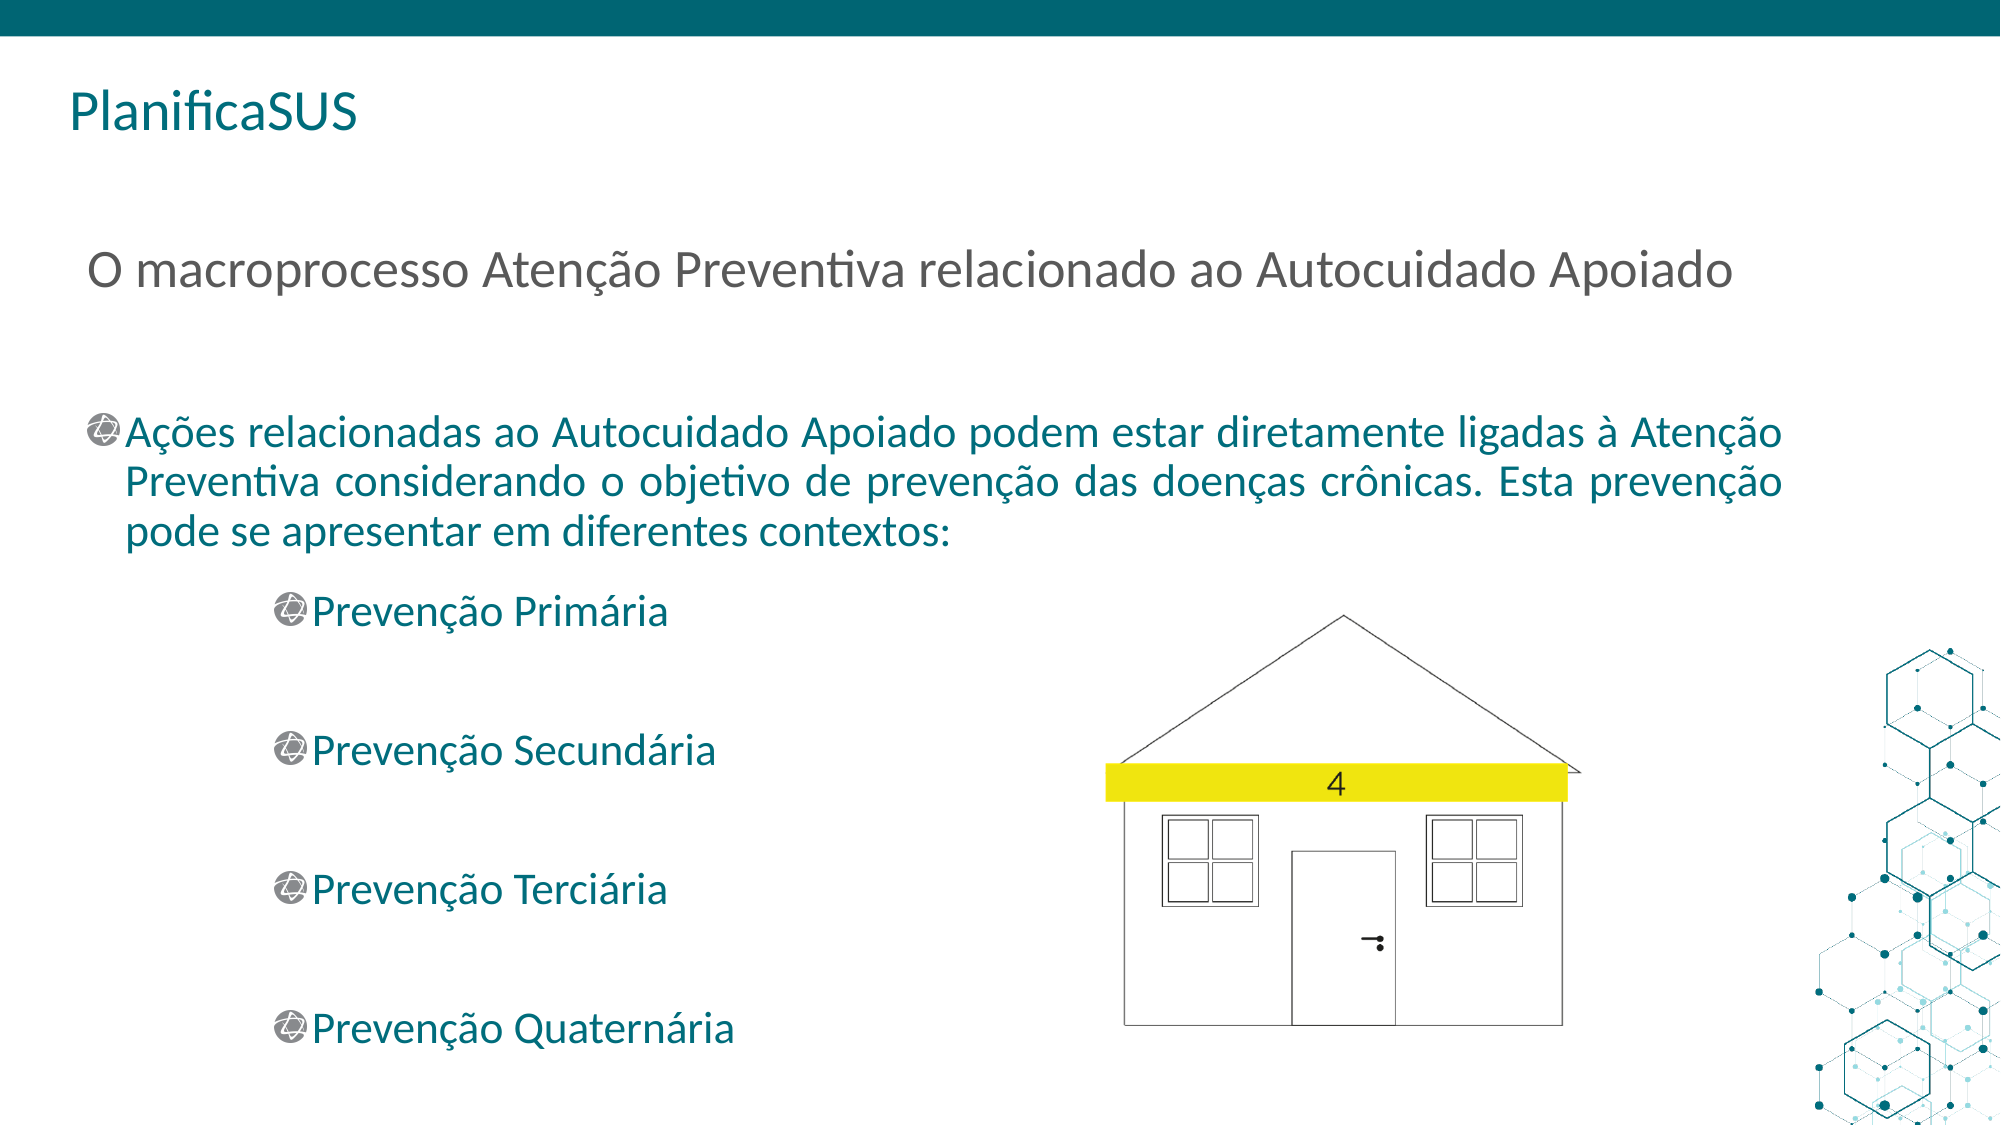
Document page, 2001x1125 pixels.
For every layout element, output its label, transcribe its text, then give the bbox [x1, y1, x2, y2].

list Ações relacionadas ao Autocuidado Apoiado podem estar diretamente ligadas à Atenção Preventiva considerando o objetivo de prevenção das doenças crônicas. Esta prevenção pode se apresentar em diferentes contextos: [72, 400, 1800, 593]
picture [274, 1010, 307, 1043]
picture [1792, 648, 2001, 1125]
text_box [1105, 614, 1582, 1027]
text_box Prevenção Primária Prevenção Secundária Prevenção Terciária Prevenção Quaternária [259, 579, 1549, 1062]
picture [274, 871, 307, 904]
picture [274, 592, 307, 626]
picture [87, 413, 120, 446]
picture [274, 731, 307, 765]
title O macroprocesso Atenção Preventiva relacionado ao Autocuidado Apoiado [72, 160, 1843, 379]
